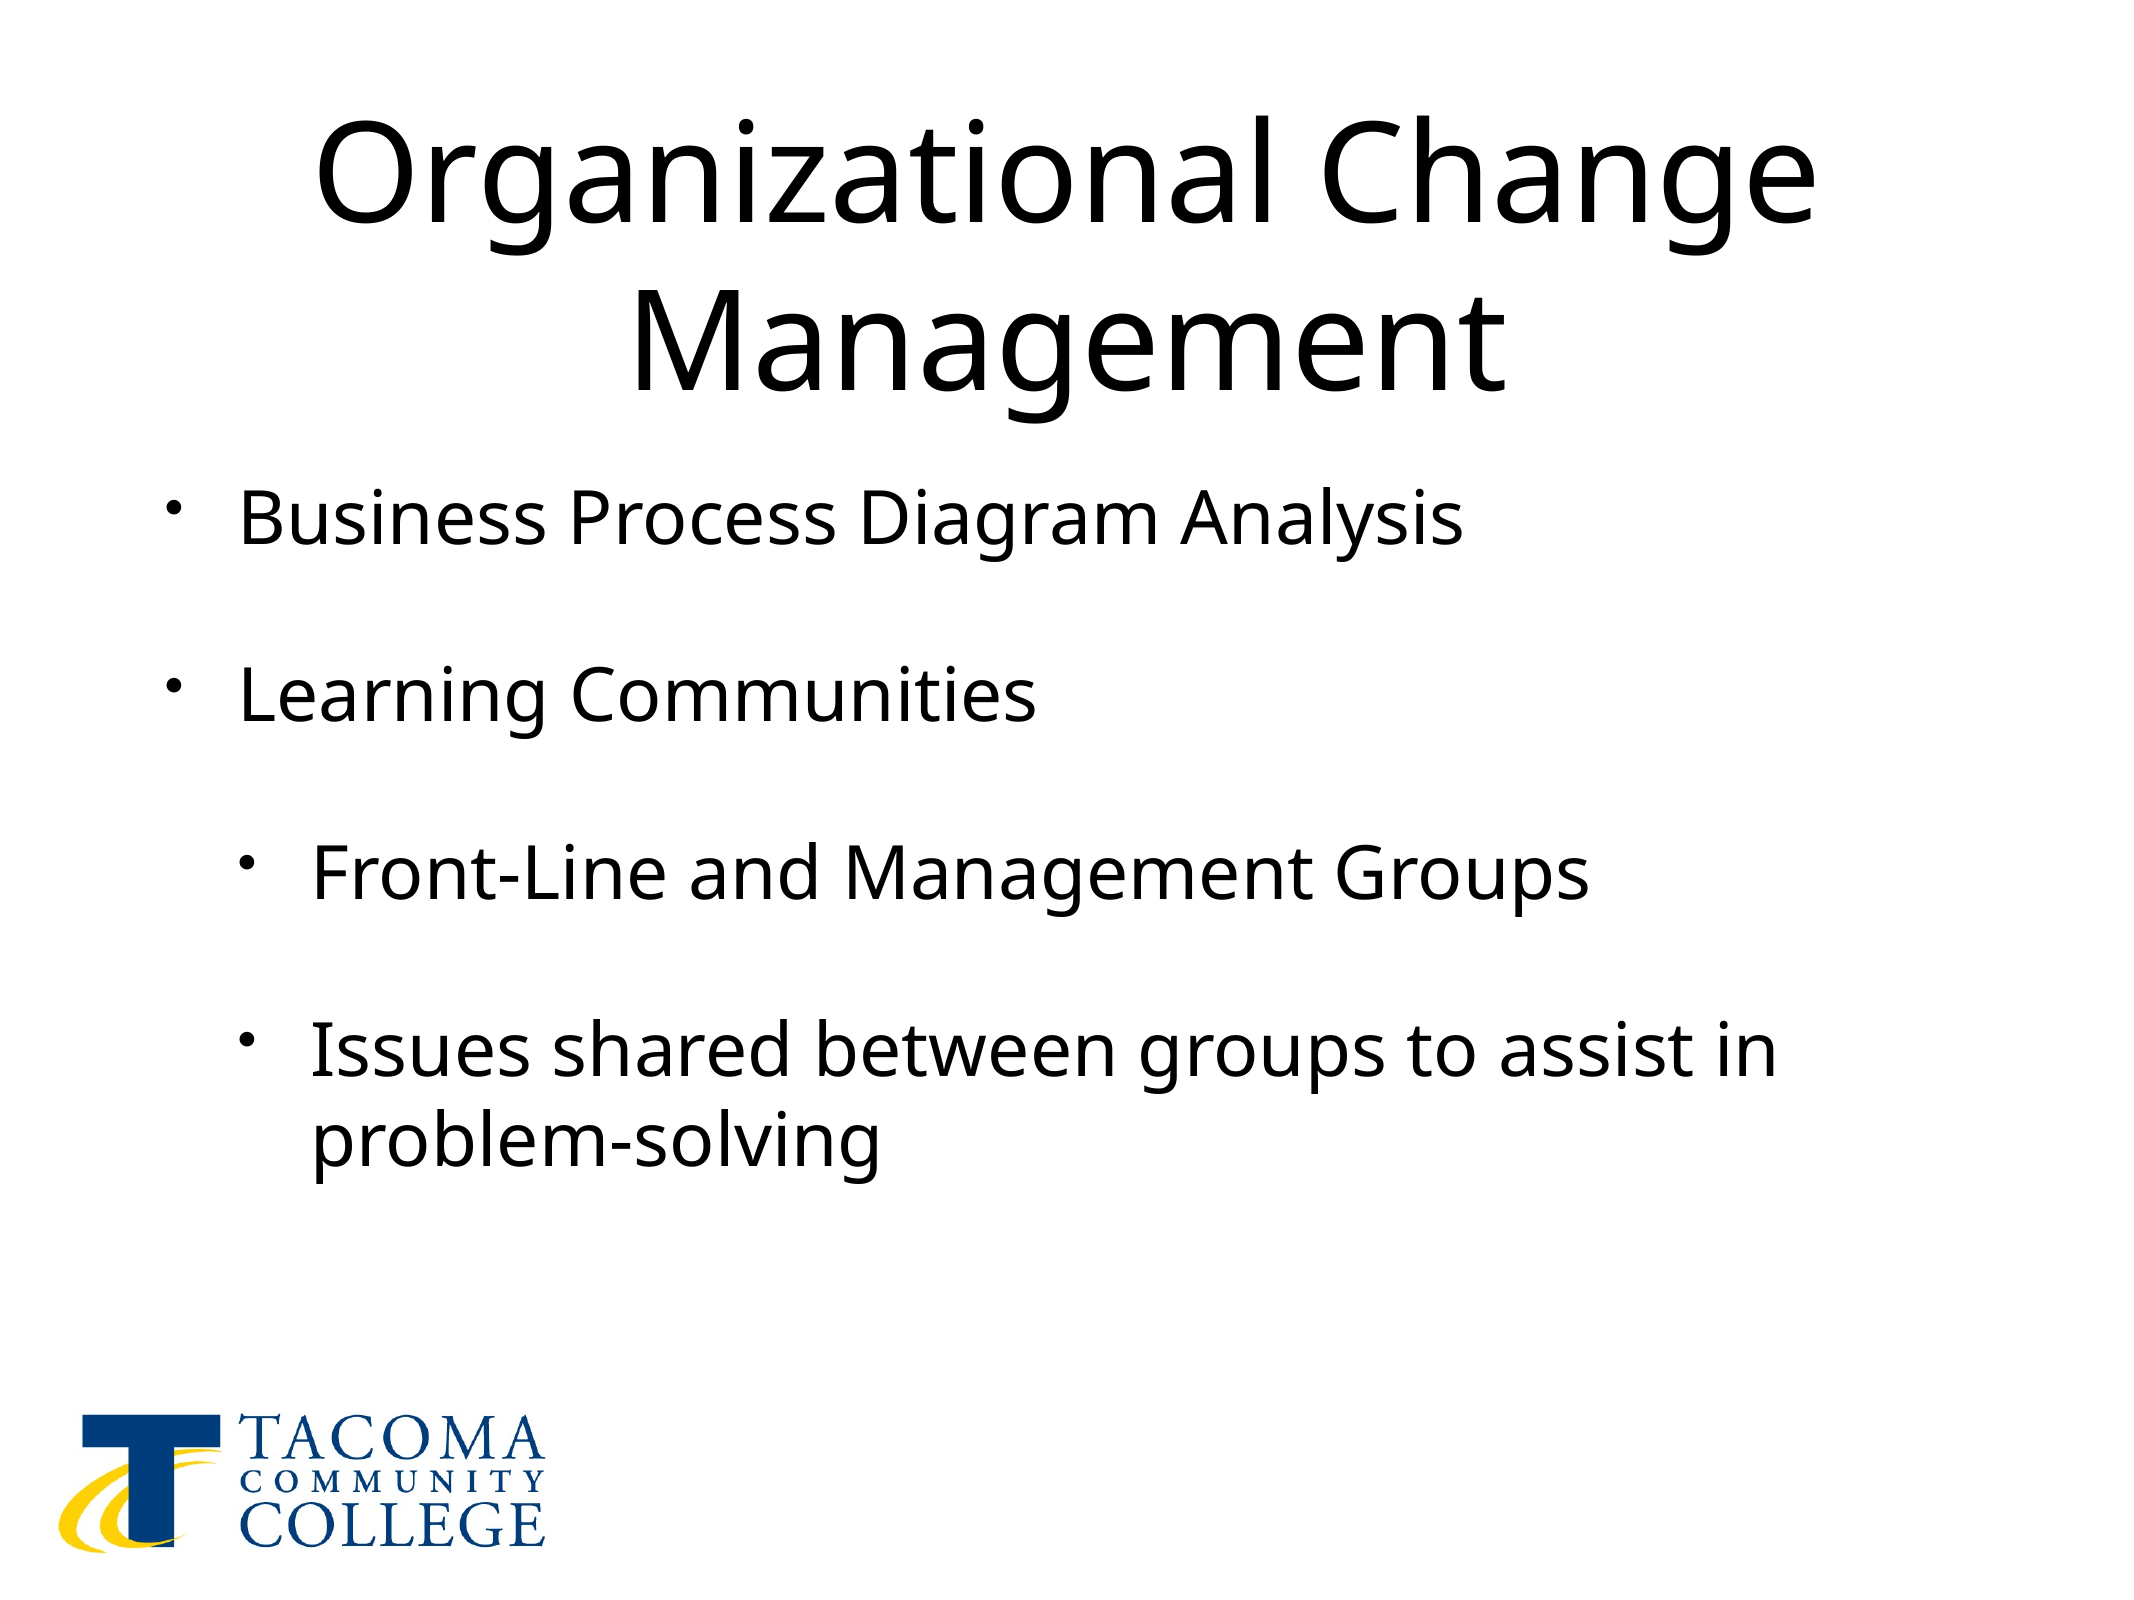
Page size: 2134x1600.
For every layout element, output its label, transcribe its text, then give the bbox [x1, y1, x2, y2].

picture [50, 1411, 553, 1556]
title Organizational Change Management [155, 72, 1978, 426]
list Business Process Diagram Analysis Learning Communities Front-Line and Management Groups Issues shared between groups to assist in problem-solving [155, 426, 1978, 1225]
